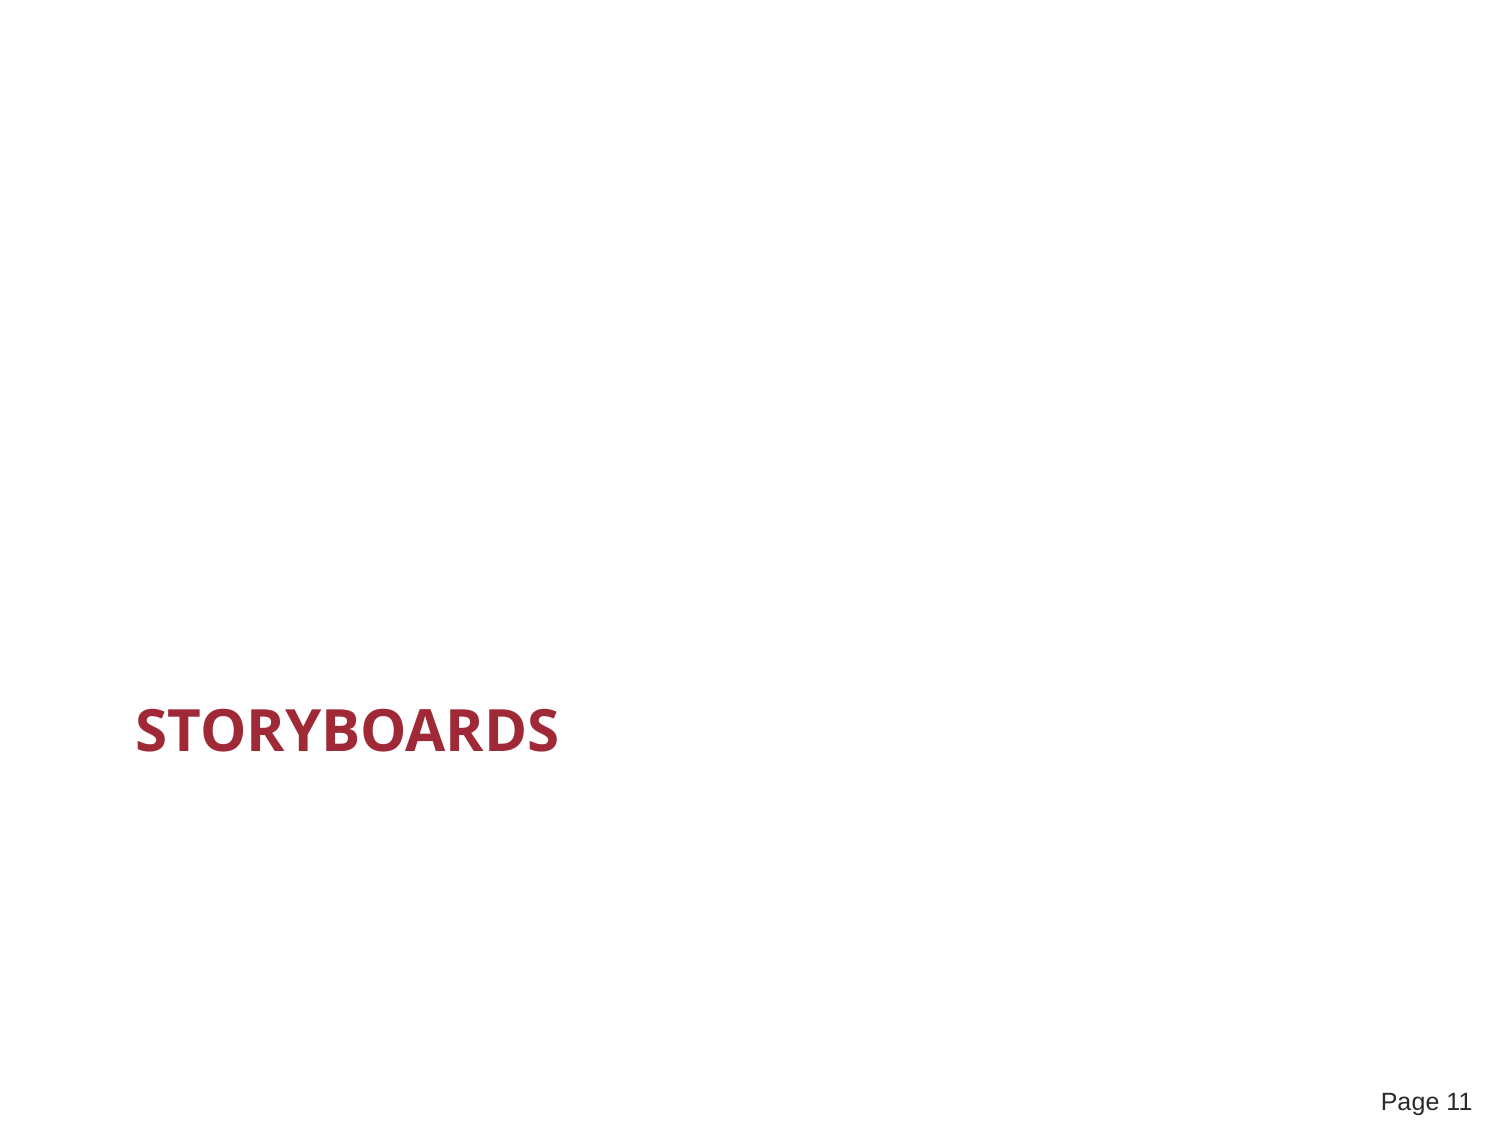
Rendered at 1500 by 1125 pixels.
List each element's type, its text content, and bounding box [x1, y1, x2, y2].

title Storyboards [135, 575, 1411, 764]
